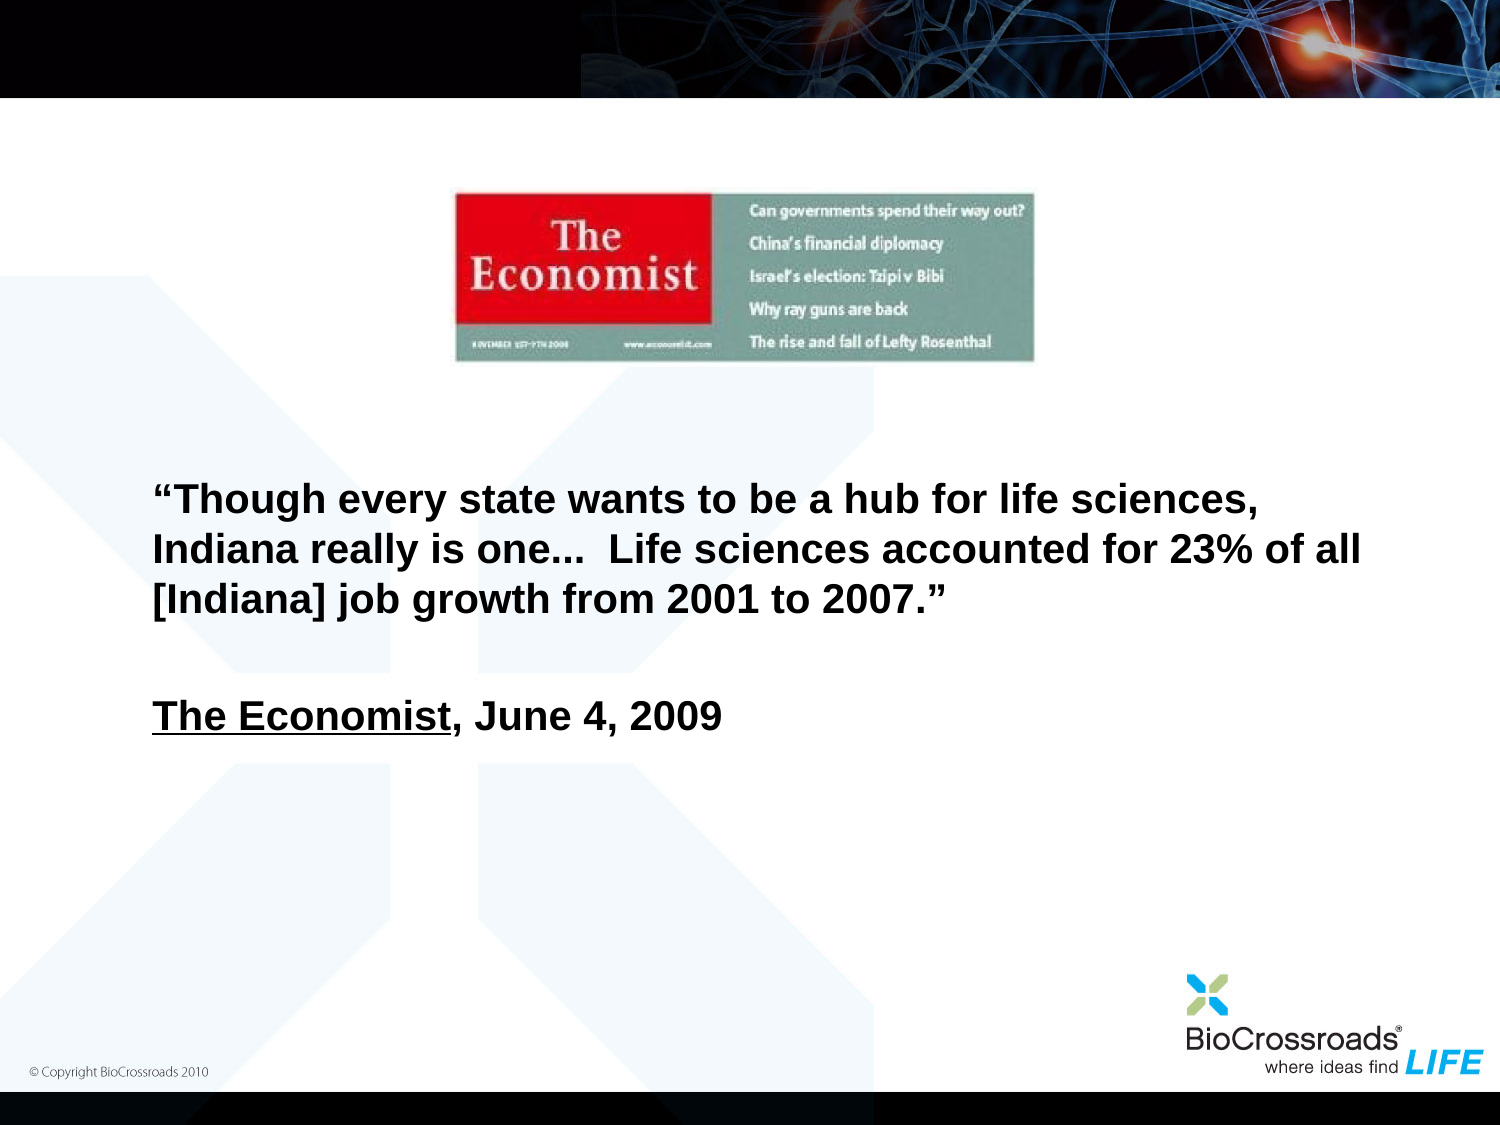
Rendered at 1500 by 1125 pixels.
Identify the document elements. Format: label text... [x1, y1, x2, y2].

list “Though every state wants to be a hub for life sciences, Indiana really is one... Life sciences accounted for 23% of all [Indiana] job growth from 2001 to 2007.” The Economist, June 4, 2009 [137, 496, 1401, 747]
picture [0, 0, 1500, 1125]
